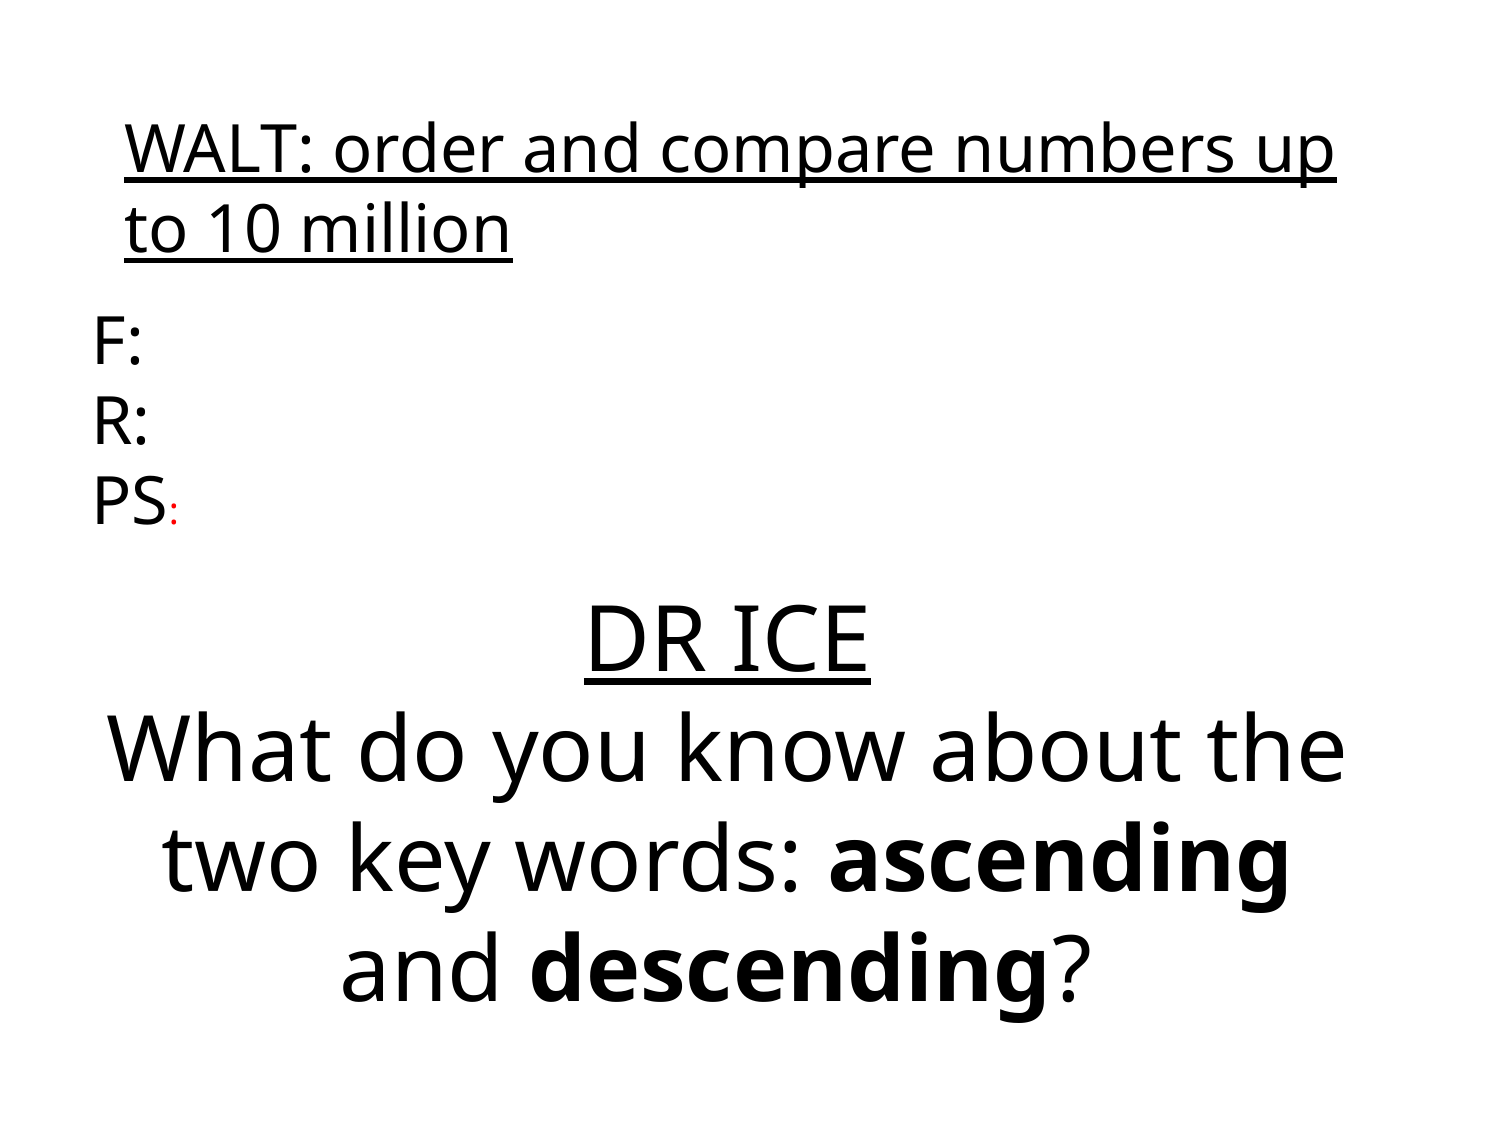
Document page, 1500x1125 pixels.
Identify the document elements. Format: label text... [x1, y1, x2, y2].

text_box WALT: order and compare numbers up to 10 million [109, 27, 1407, 264]
text_box F: R: PS: [76, 290, 242, 591]
title DR ICE What do you know about the two key words: ascending and descending? [52, 551, 1403, 1048]
